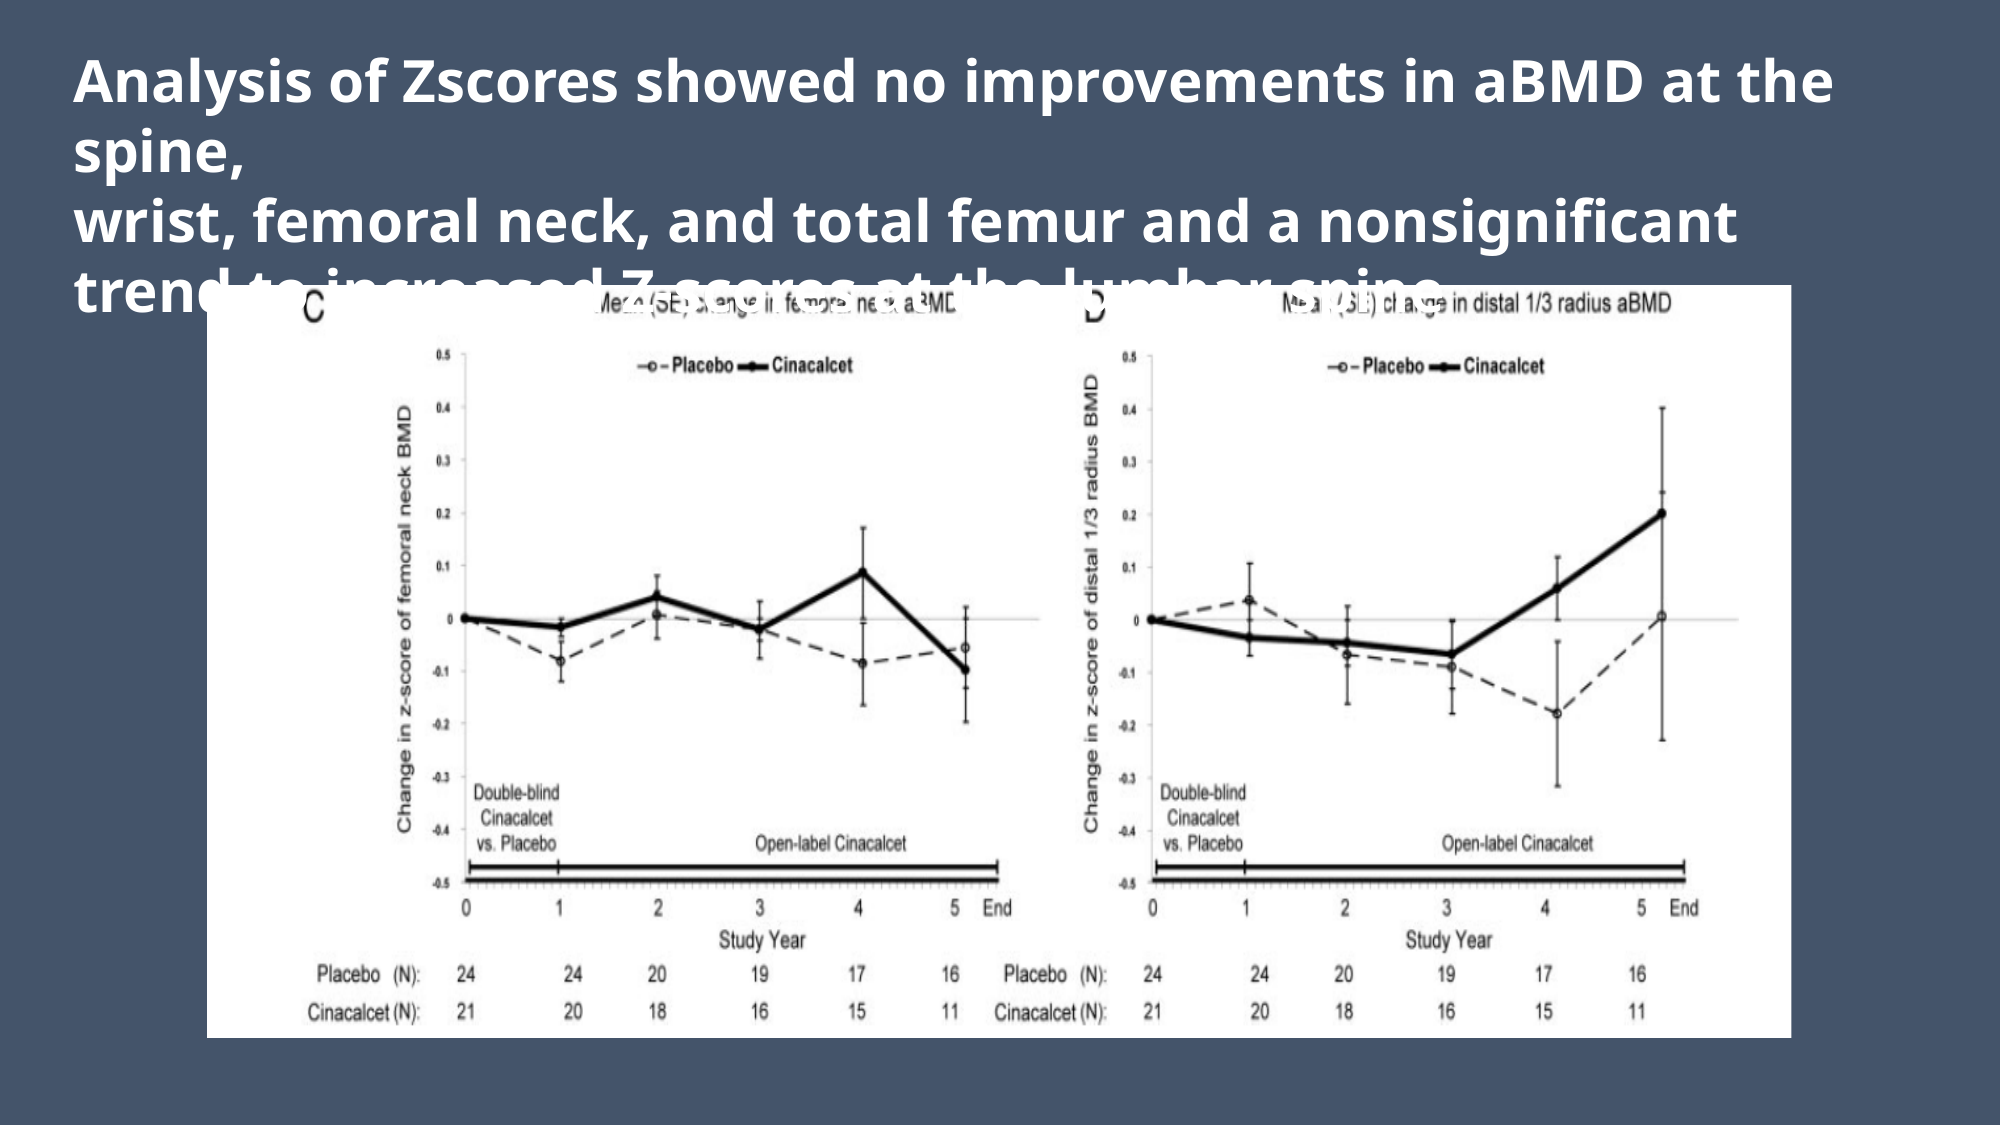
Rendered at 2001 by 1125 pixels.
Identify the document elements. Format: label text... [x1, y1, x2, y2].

picture [207, 285, 1792, 1038]
text_box Analysis of Zscores showed no improvements in aBMD at the spine, wrist, femoral neck, and total femur and a nonsignificant trend to increased Z-scores at the lumbar spine [58, 37, 2000, 332]
